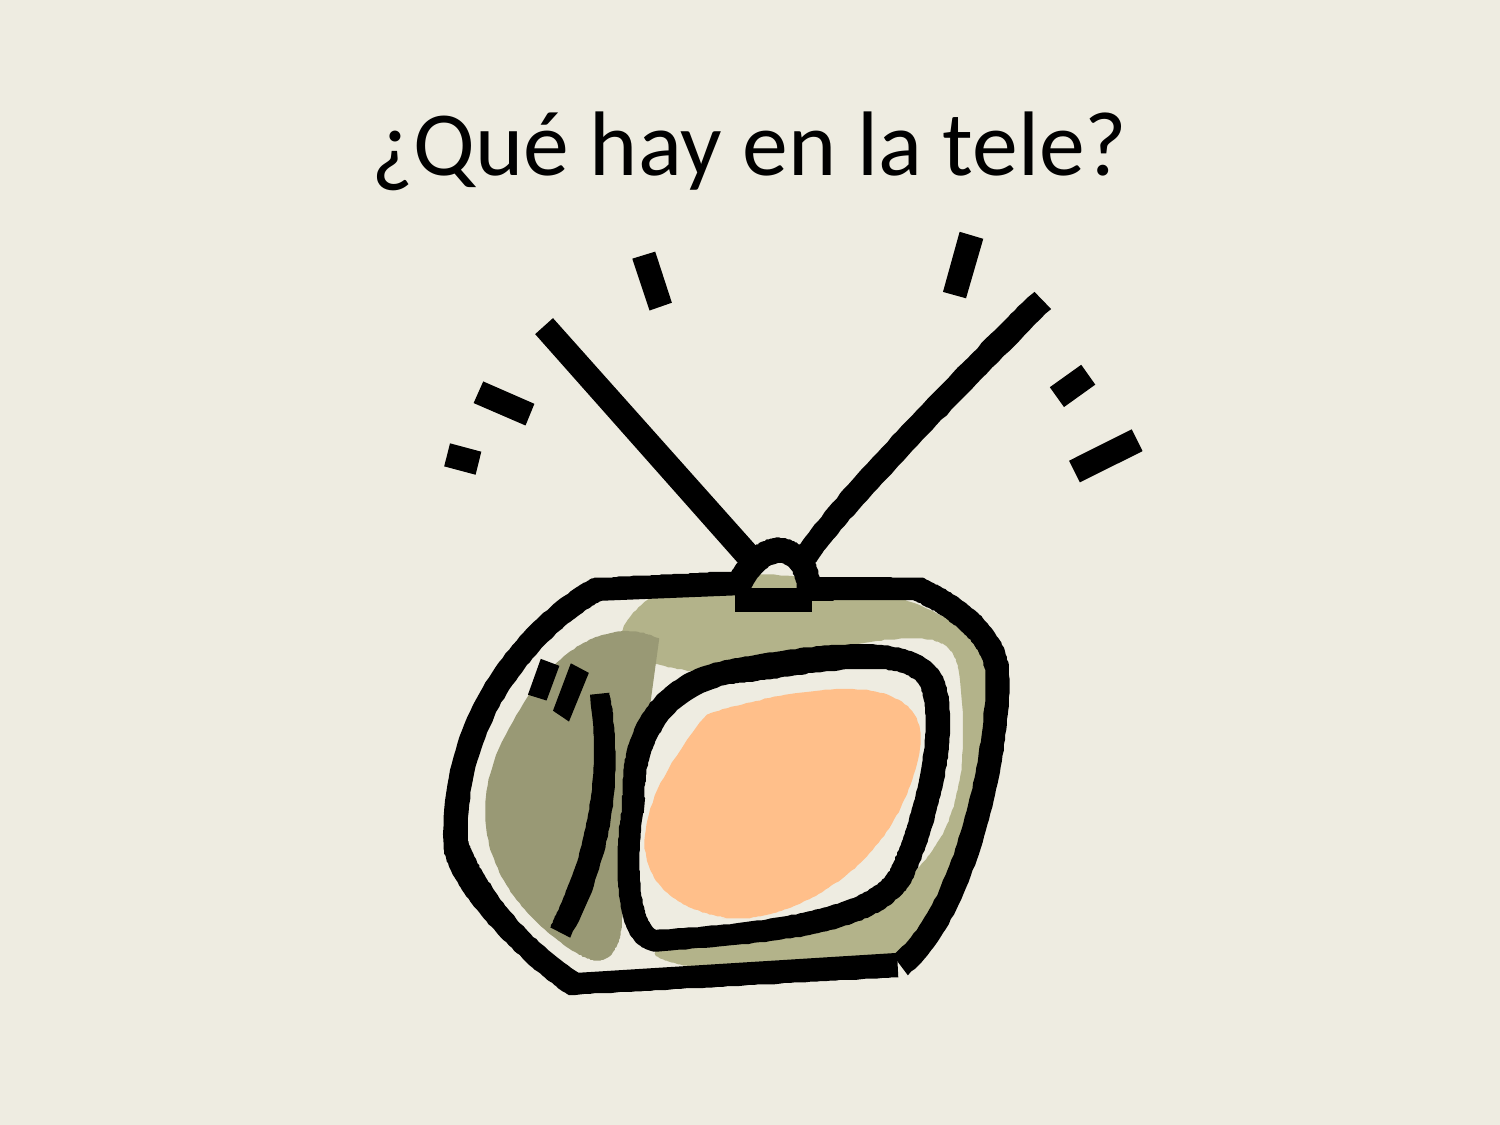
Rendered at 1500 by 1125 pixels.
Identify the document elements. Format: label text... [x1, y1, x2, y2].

title ¿Qué hay en la tele? [75, 45, 1425, 233]
picture [442, 231, 1143, 996]
